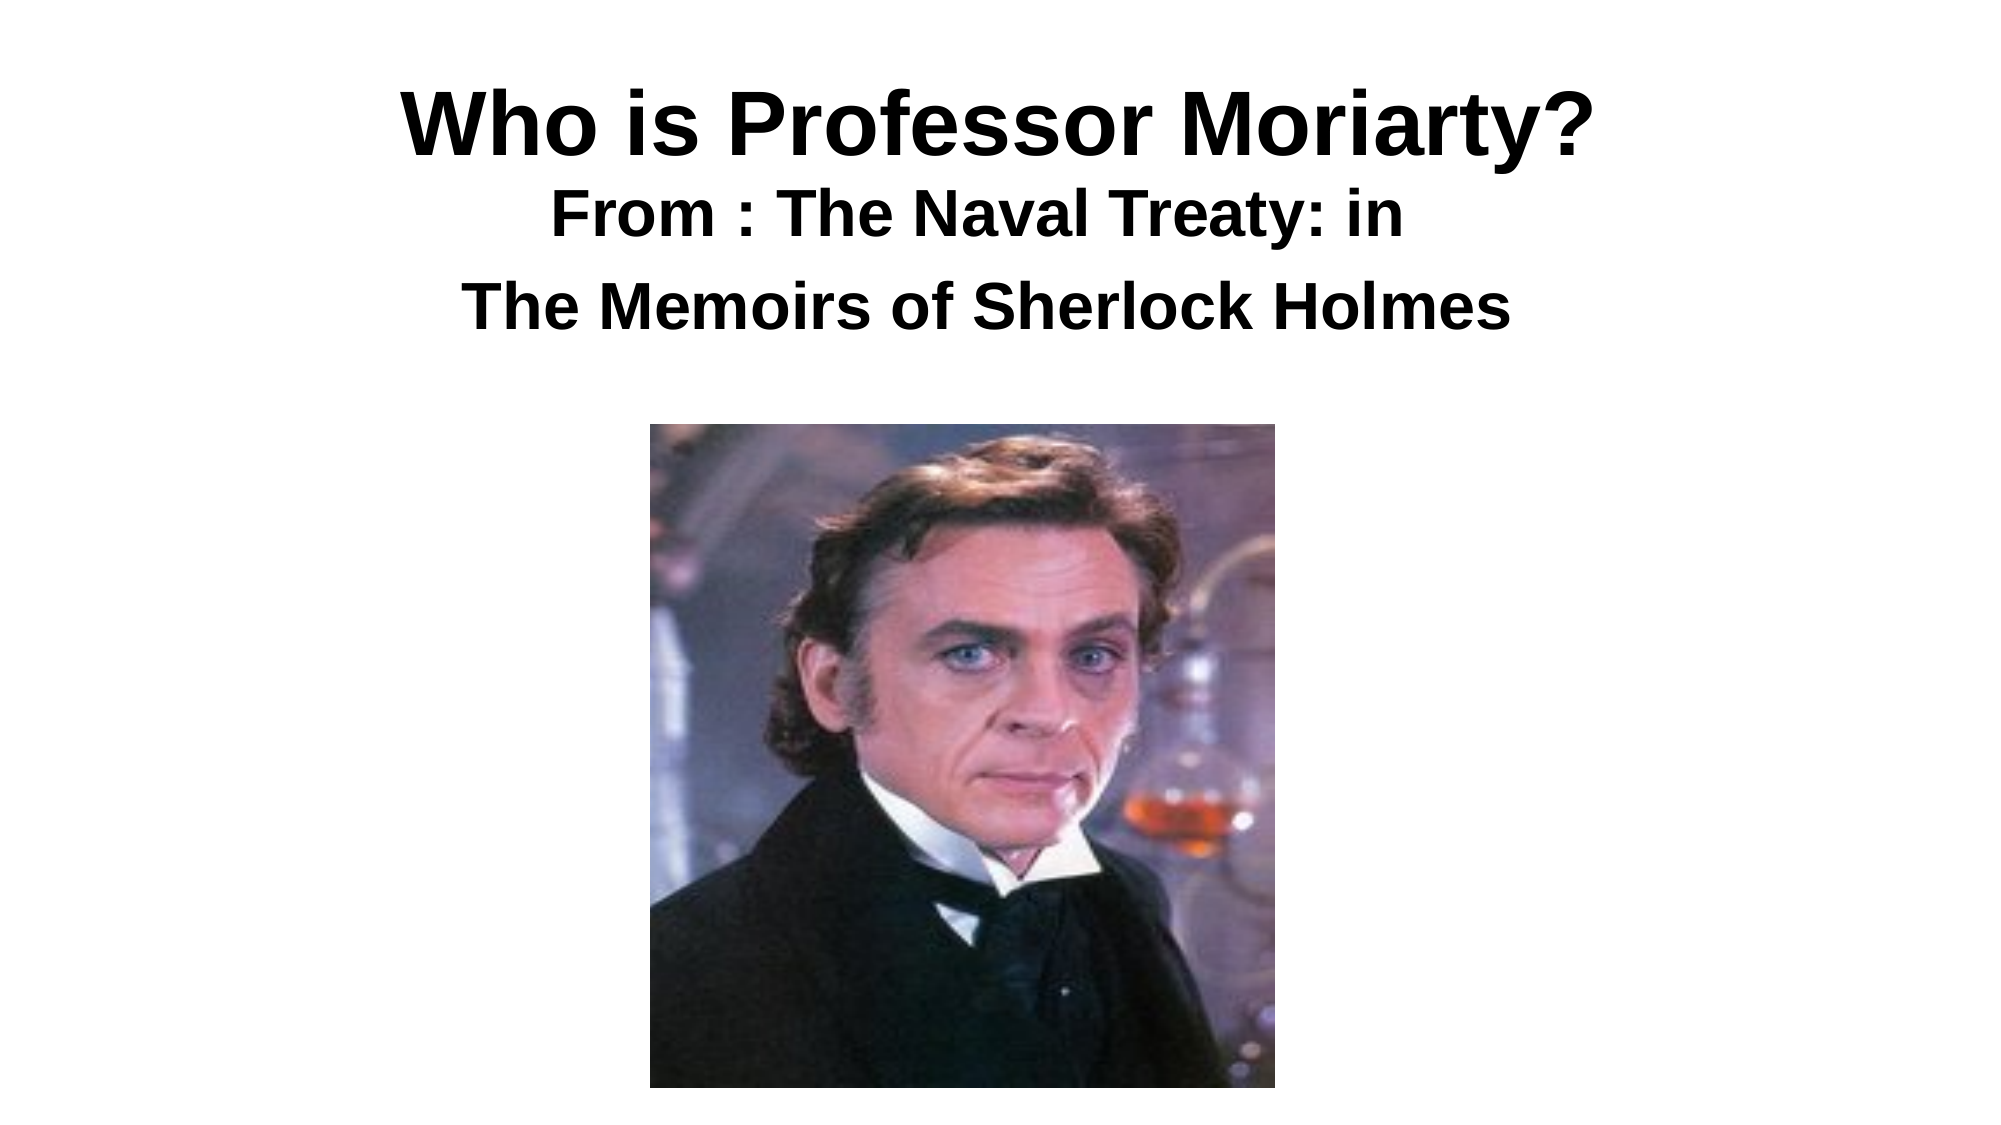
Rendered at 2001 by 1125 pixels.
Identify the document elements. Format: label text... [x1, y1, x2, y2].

picture [649, 424, 1276, 1088]
subtitle From : The Naval Treaty: in The Memoirs of Sherlock Holmes [362, 162, 1613, 1025]
title Who is Professor Moriarty? [375, 37, 1650, 200]
